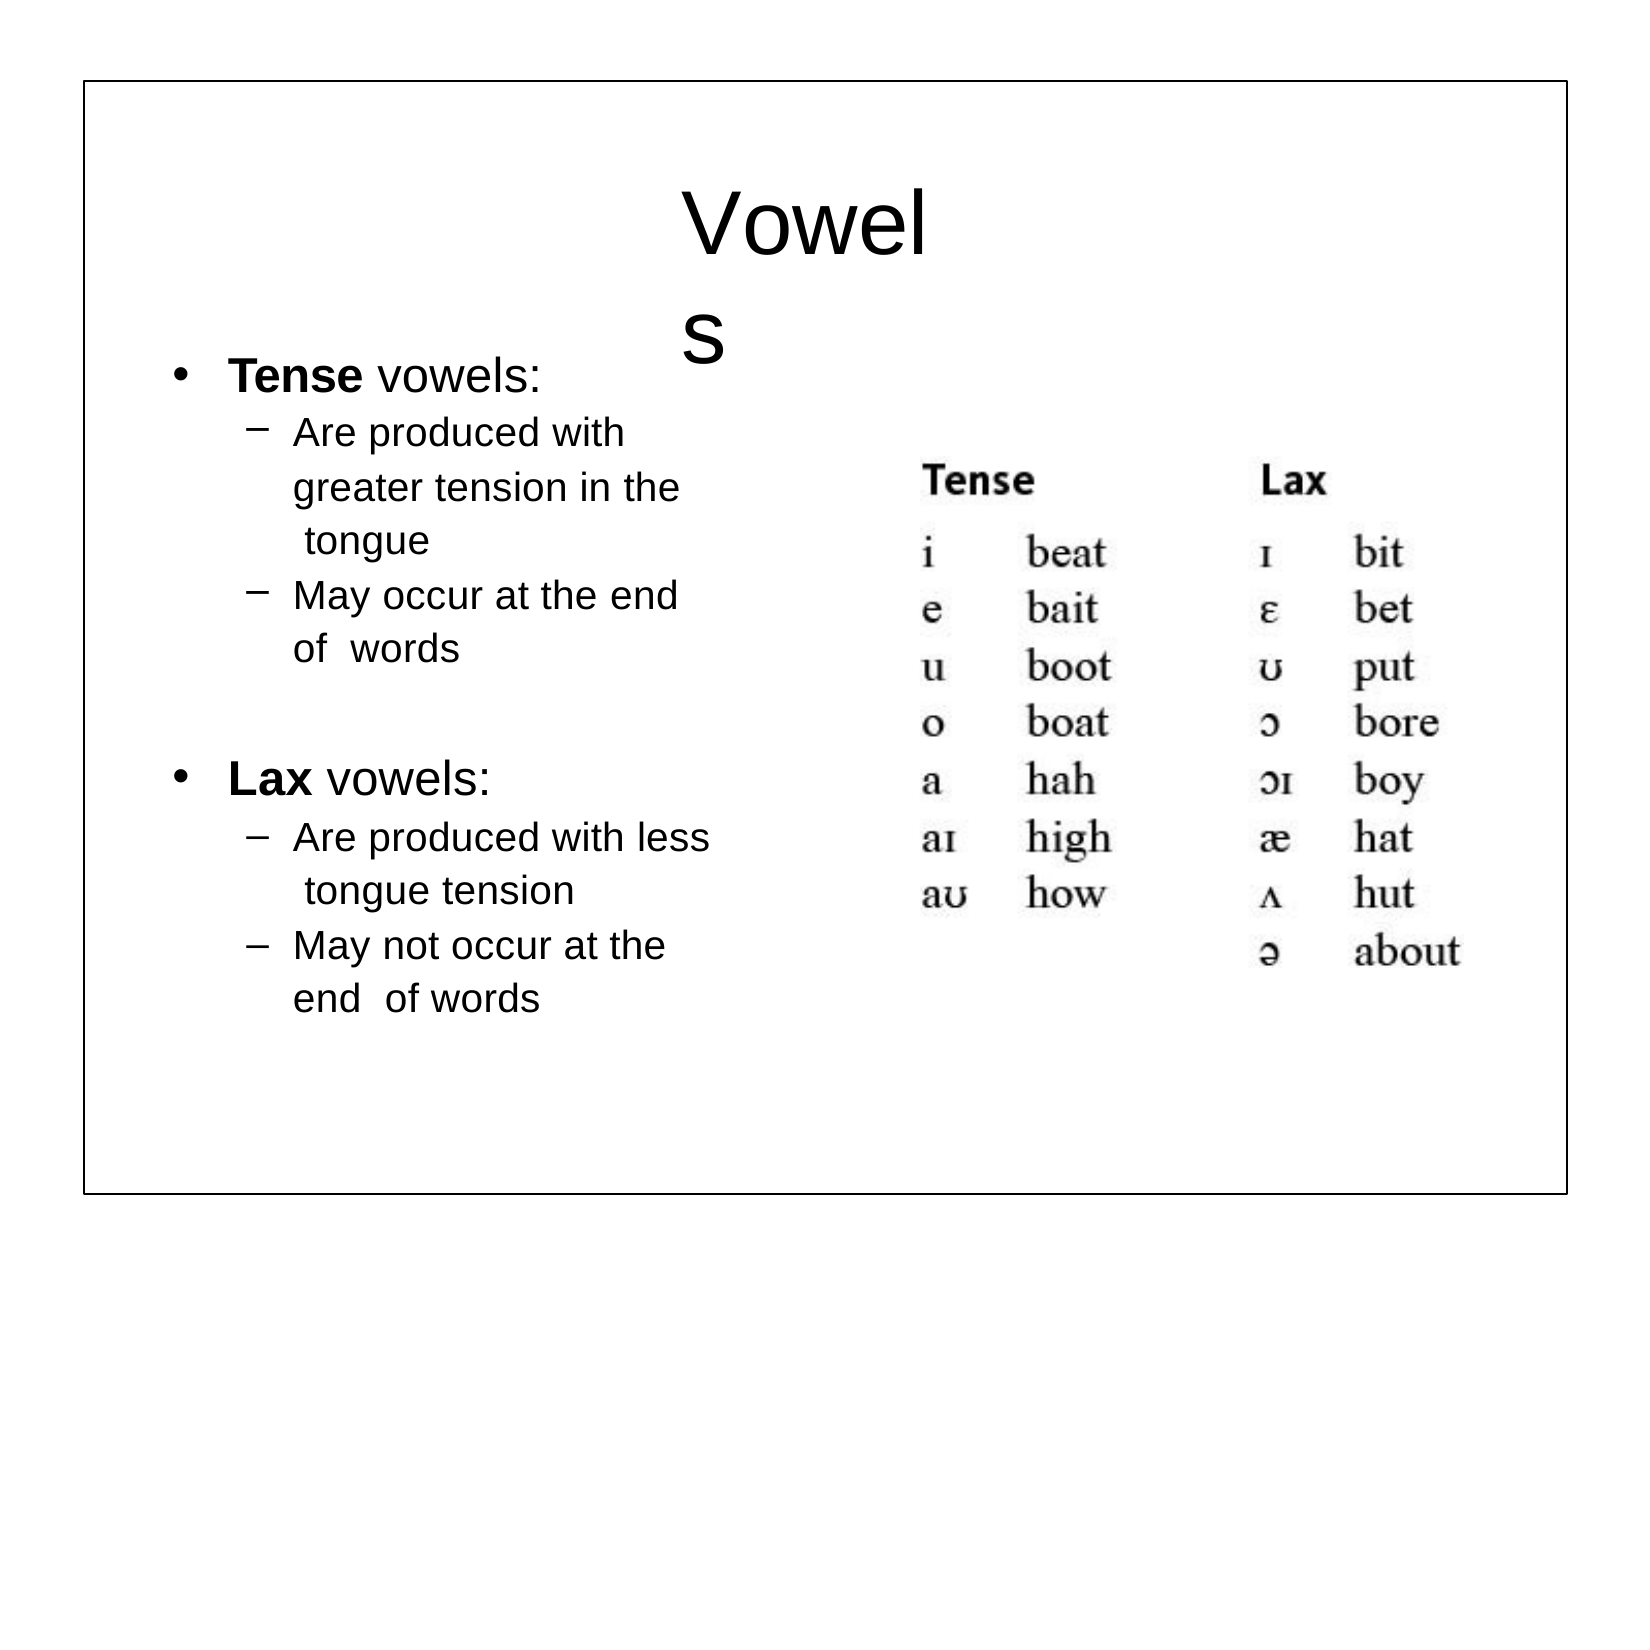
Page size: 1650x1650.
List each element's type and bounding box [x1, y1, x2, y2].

text_box [82, 80, 1569, 1196]
